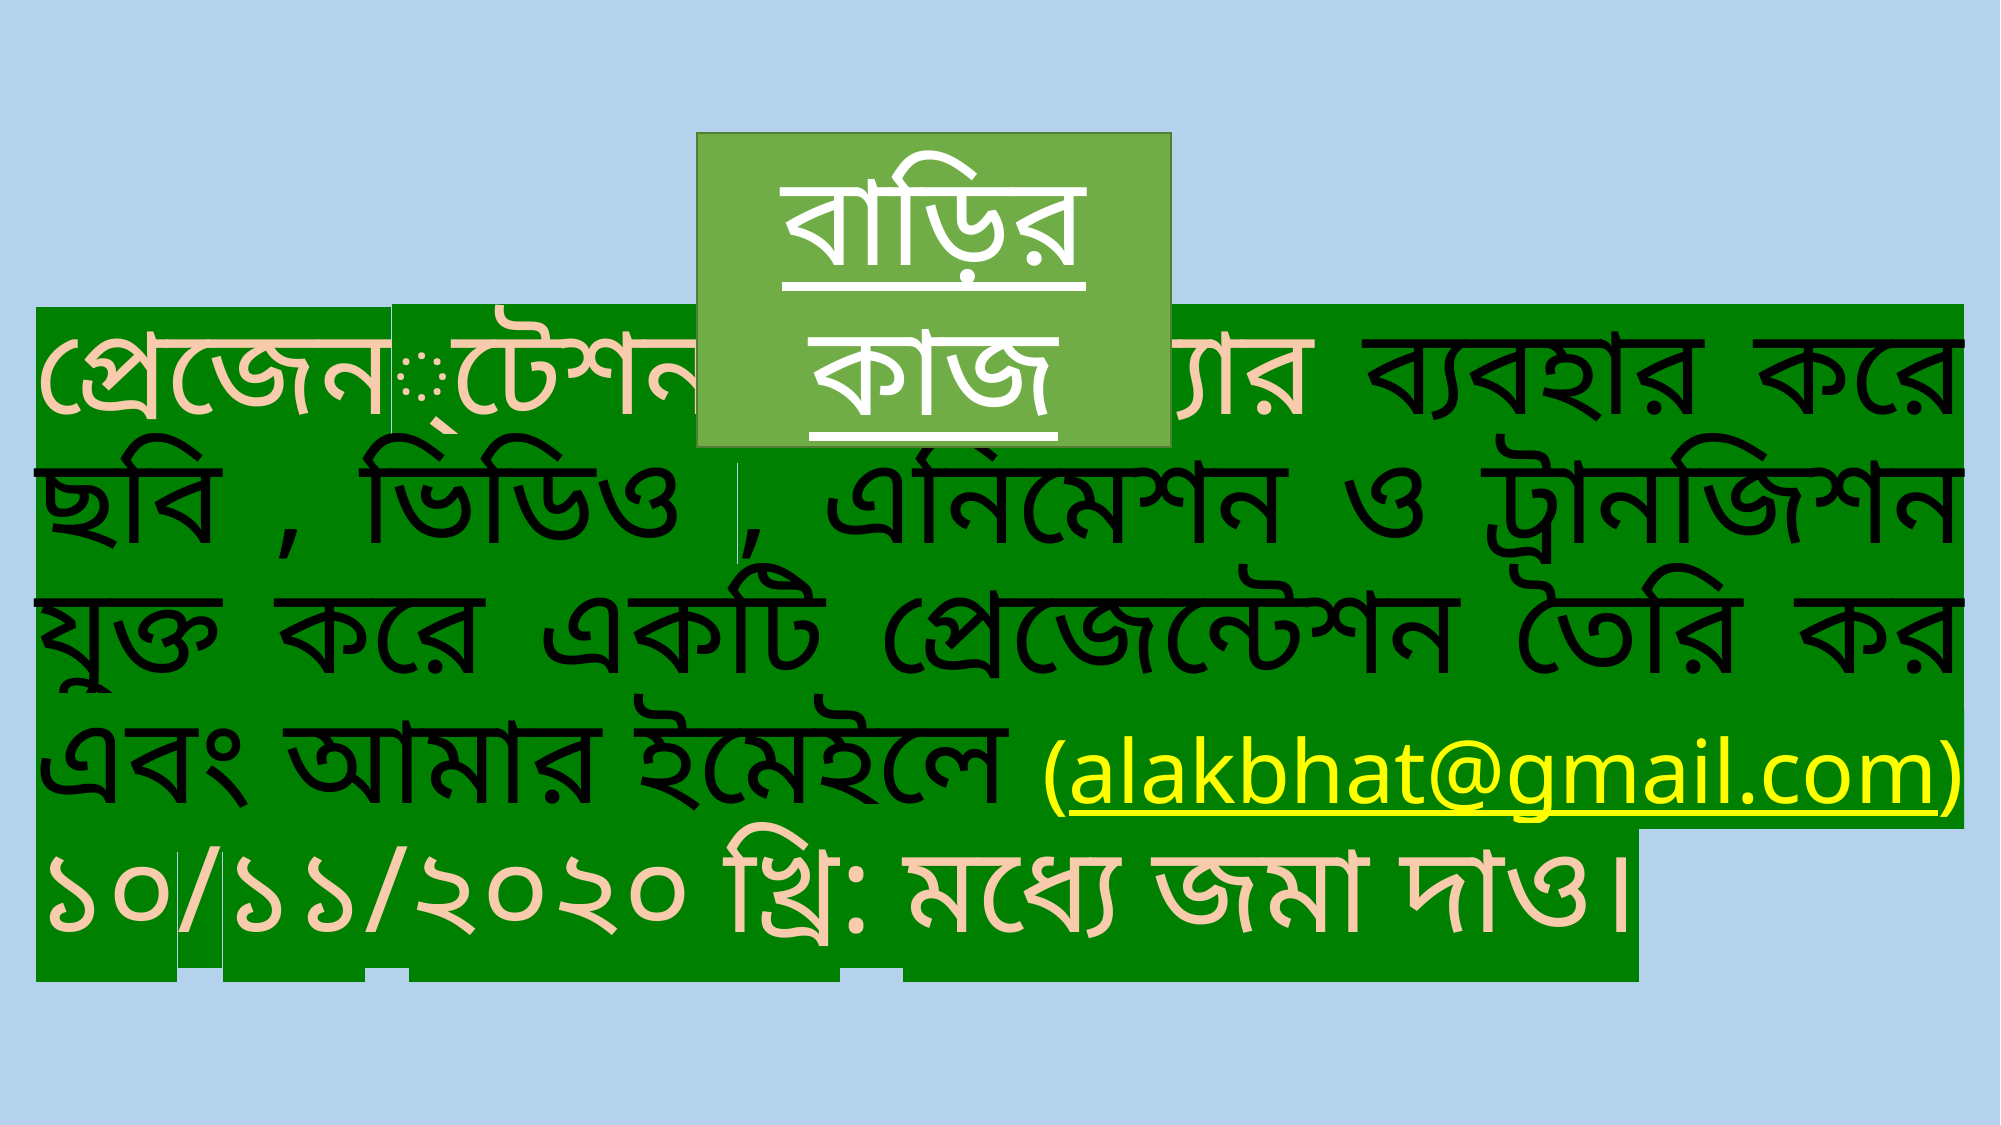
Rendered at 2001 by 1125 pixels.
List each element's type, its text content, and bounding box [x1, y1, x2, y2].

title প্রেজেন্টেশন সফটওয়্যার ব্যবহার করে ছবি , ভিডিও , এনিমেশন ও ট্রানজিশন যুক্ত করে একটি প্রেজেন্টেশন তৈরি কর এবং আমার ইমেইলে (alakbhat@gmail.com) ১০/১১/২০২০ খ্রি: মধ্যে জমা দাও। [20, 299, 1980, 970]
text_box বাড়ির কাজ [696, 132, 1172, 448]
